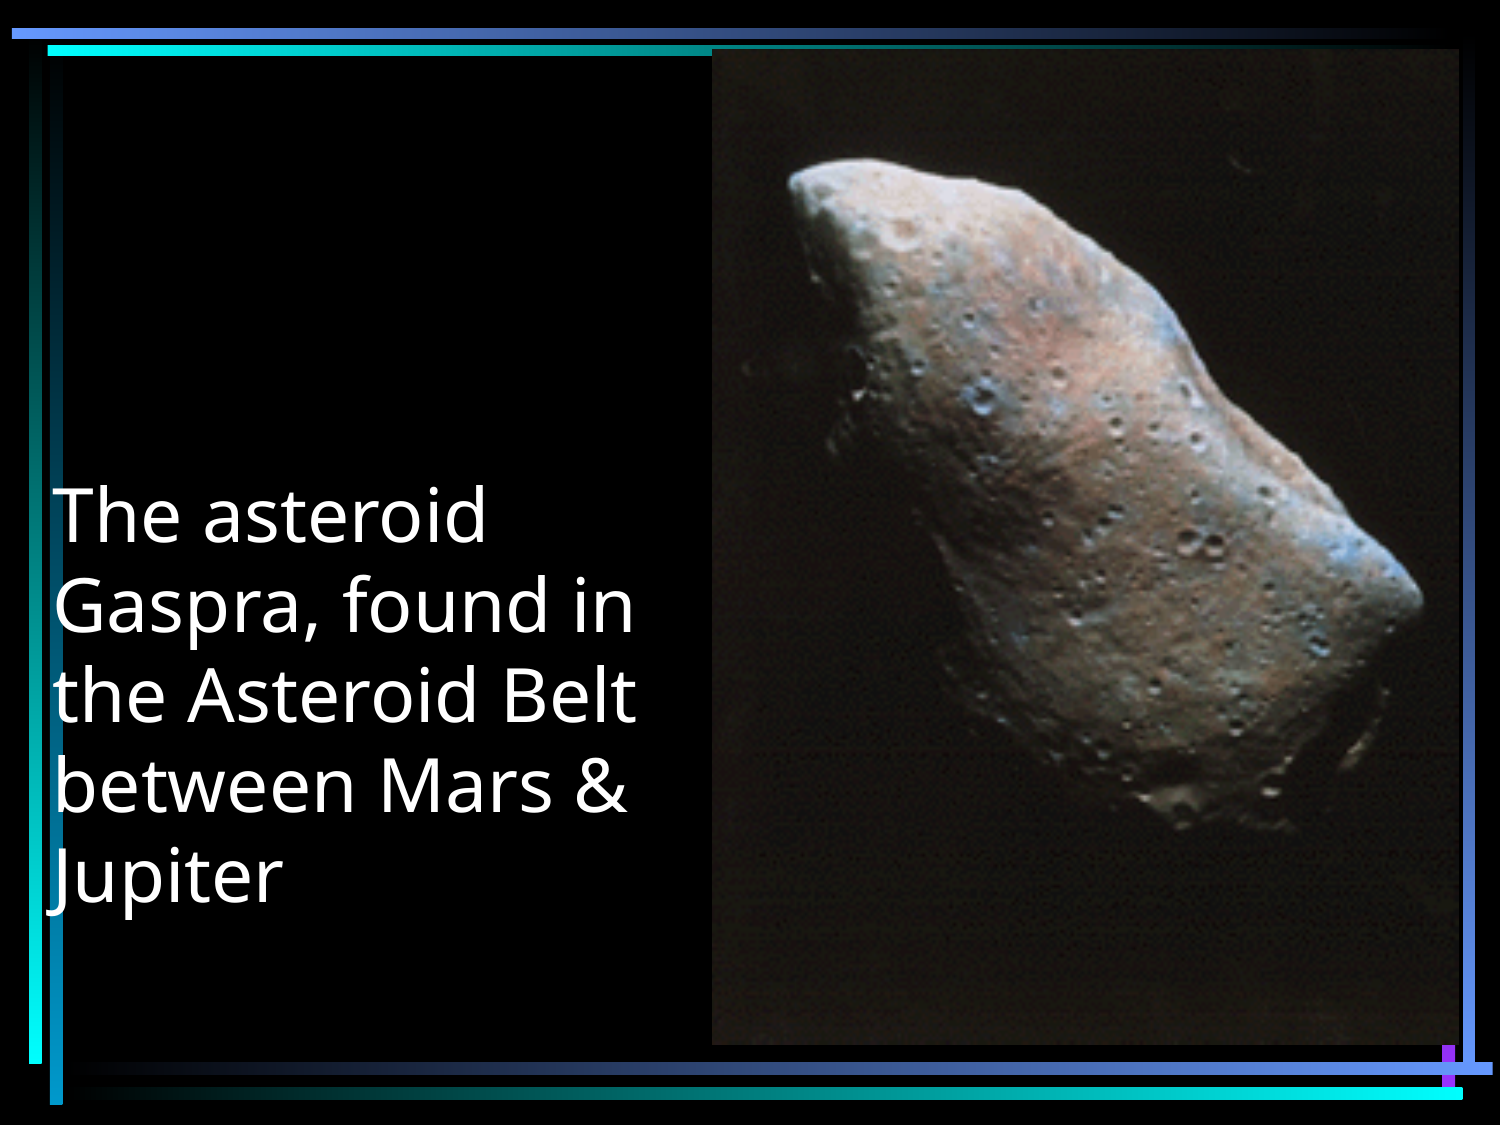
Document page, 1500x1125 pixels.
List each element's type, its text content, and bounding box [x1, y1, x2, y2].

picture [712, 49, 1459, 1046]
title The asteroid Gaspra, found in the Asteroid Belt between Mars & Jupiter [37, 99, 688, 926]
